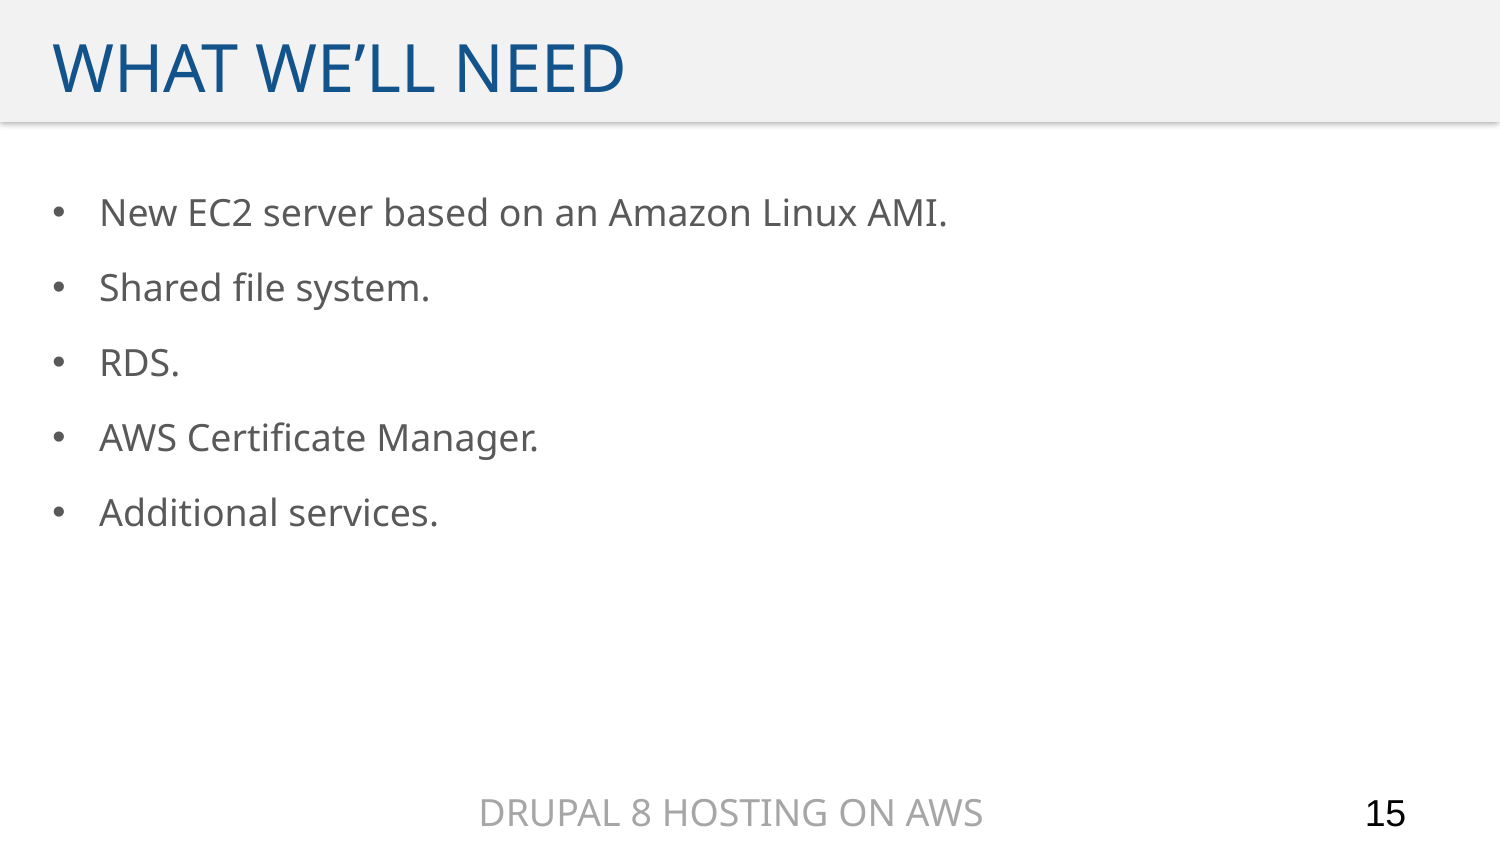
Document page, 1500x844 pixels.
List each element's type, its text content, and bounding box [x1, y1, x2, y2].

footer Drupal 8 Hosting on AWS [150, 782, 1313, 828]
slide_number 15 [1350, 782, 1463, 828]
title What we’ll need [37, 18, 1388, 160]
list New EC2 server based on an Amazon Linux AMI. Shared file system. RDS. AWS Certificate Manager. Additional services. [37, 159, 1188, 657]
